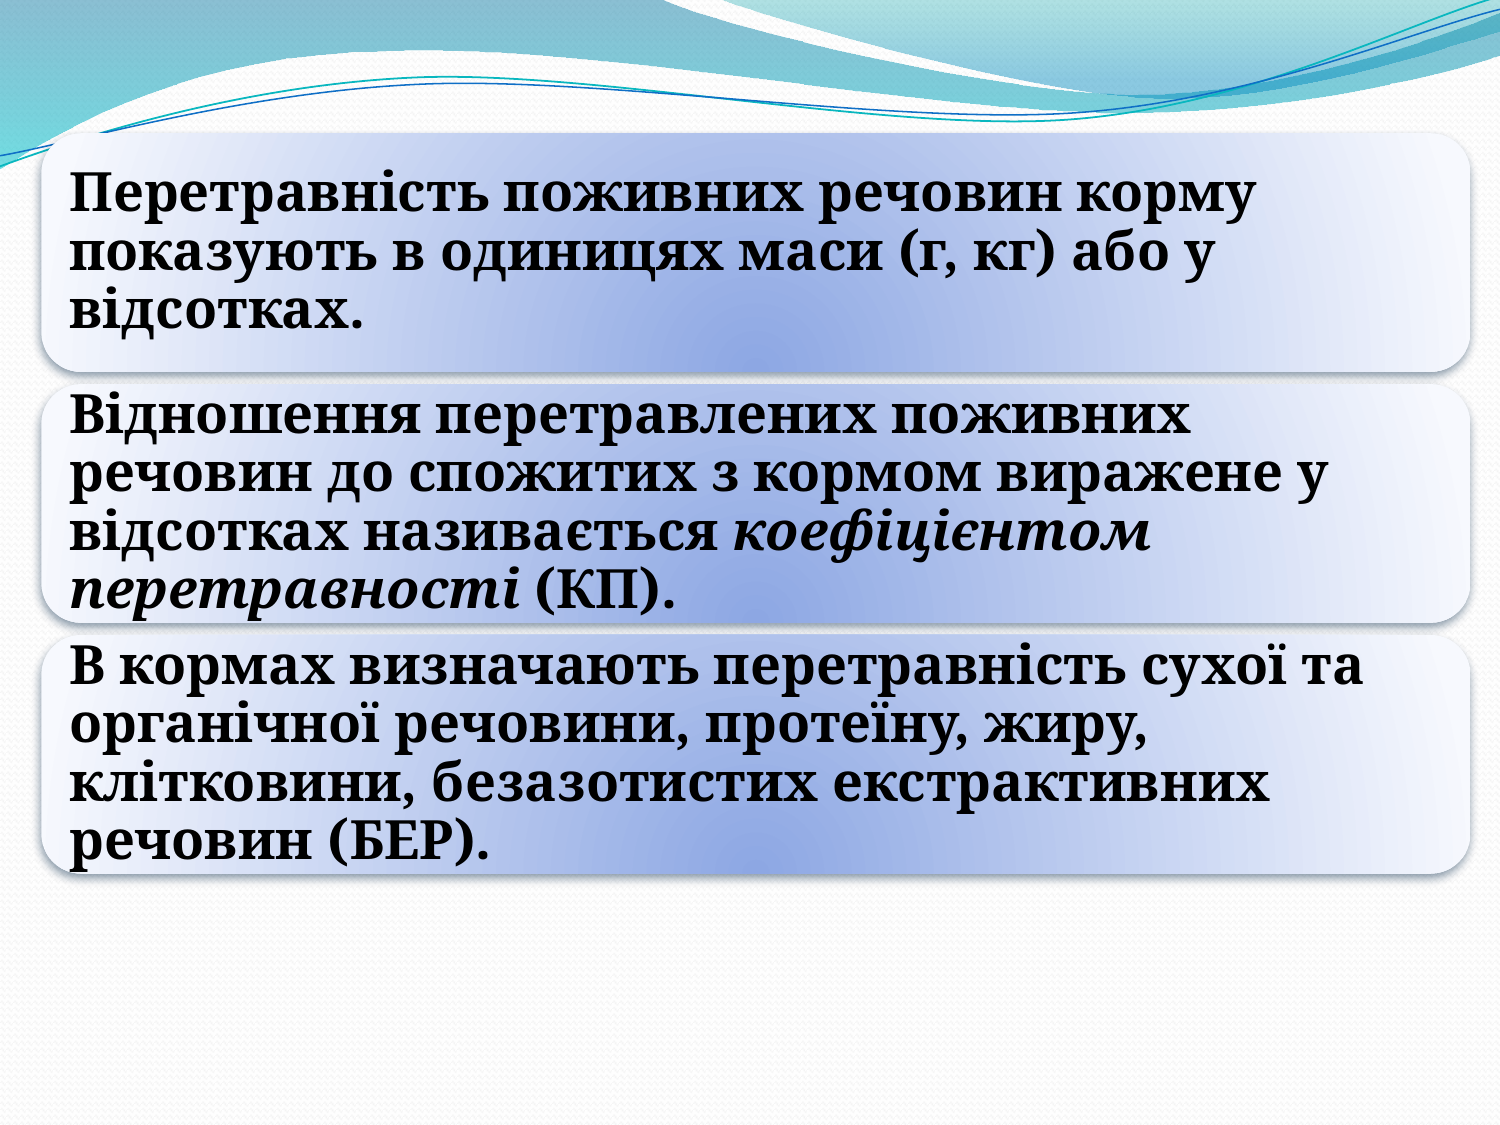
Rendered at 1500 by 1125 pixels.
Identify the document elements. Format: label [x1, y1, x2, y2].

text_box [41, 42, 1471, 965]
